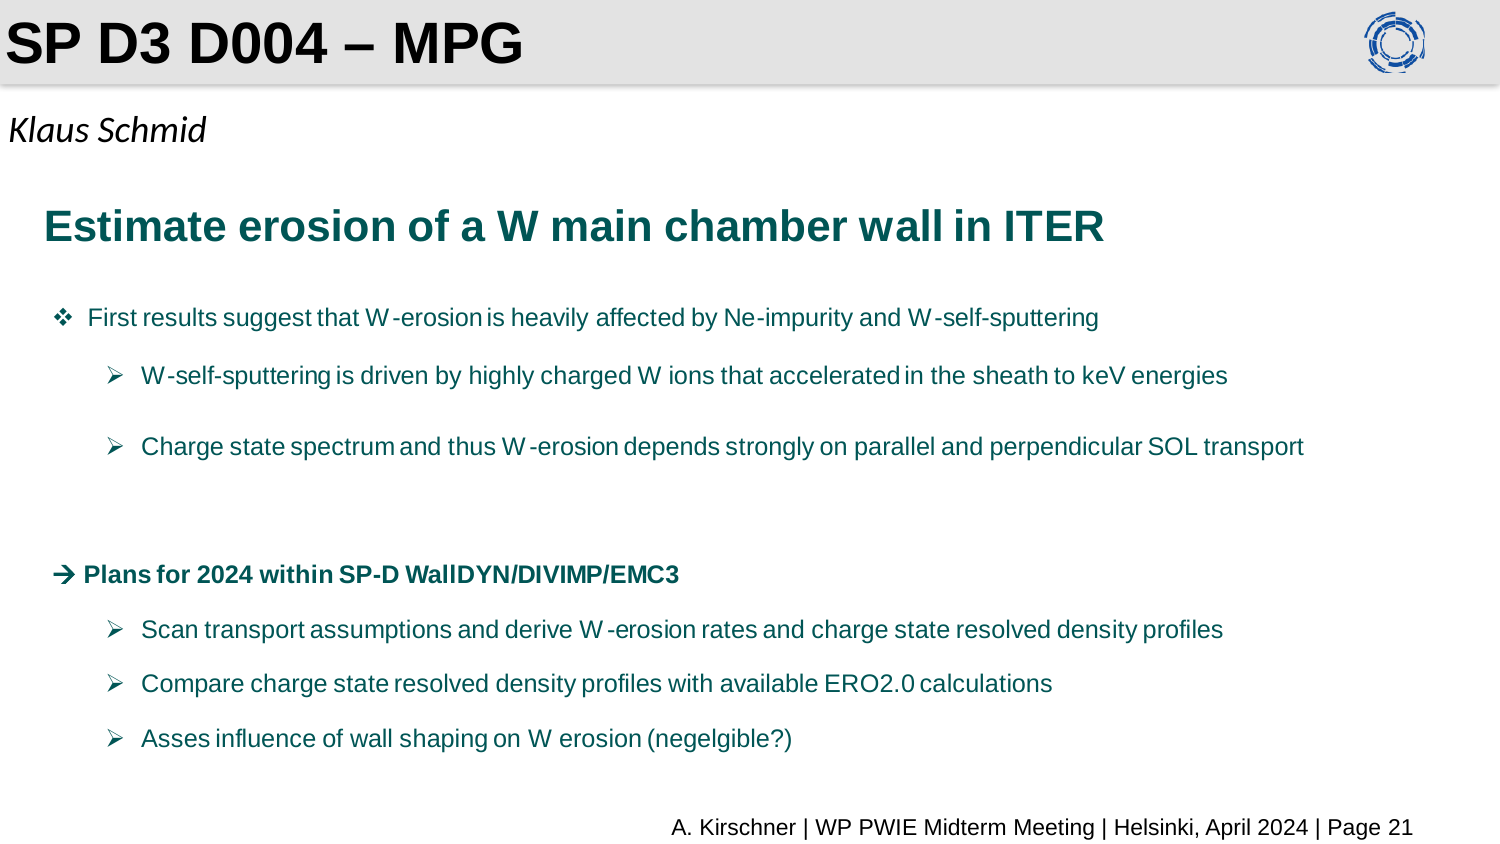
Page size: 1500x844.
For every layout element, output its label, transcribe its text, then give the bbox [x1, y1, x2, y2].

text_box Klaus Schmid [0, 97, 223, 158]
footer A. Kirschner | WP PWIE Midterm Meeting | Helsinki, April 2024 | Page 21 [76, 805, 1429, 839]
picture [16, 185, 1429, 768]
title SP D3 D004 – MPG [0, 13, 1228, 70]
